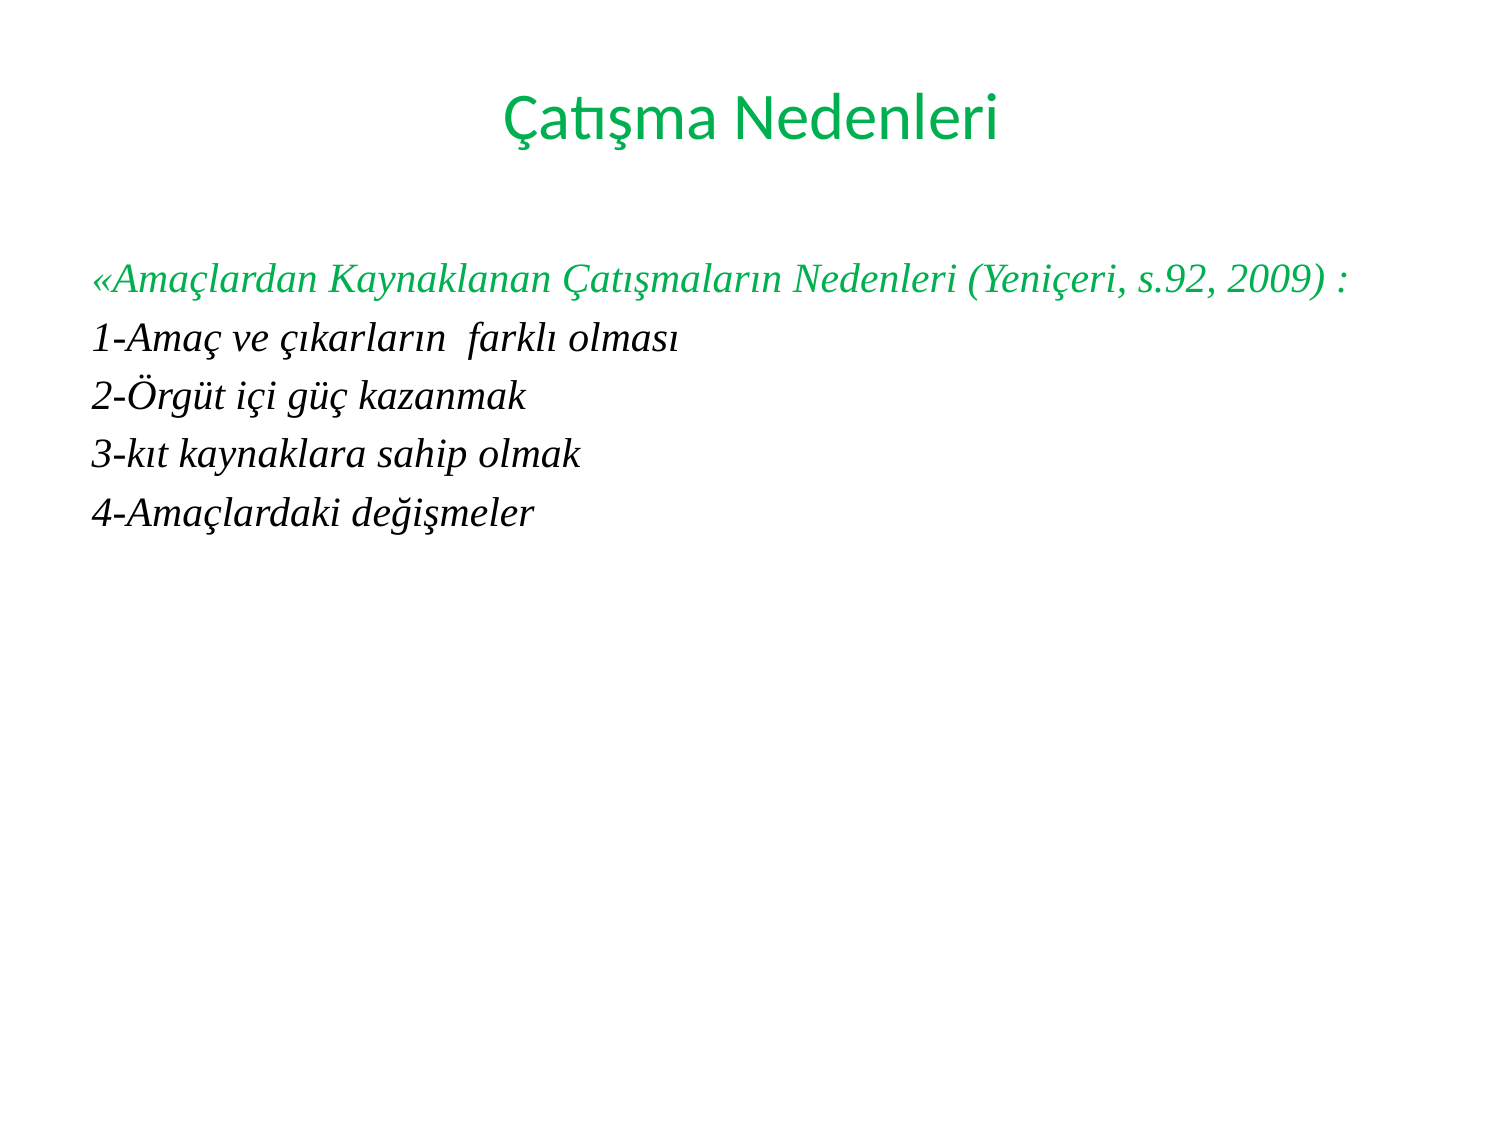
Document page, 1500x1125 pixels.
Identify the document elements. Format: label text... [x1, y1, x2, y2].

title Çatışma Nedenleri [76, 19, 1427, 207]
list «Amaçlardan Kaynaklanan Çatışmaların Nedenleri (Yeniçeri, s.92, 2009) : 1-Amaç ve çıkarların farklı olması 2-Örgüt içi güç kazanmak 3-kıt kaynaklara sahip olmak 4-Amaçlardaki değişmeler [76, 243, 1427, 846]
